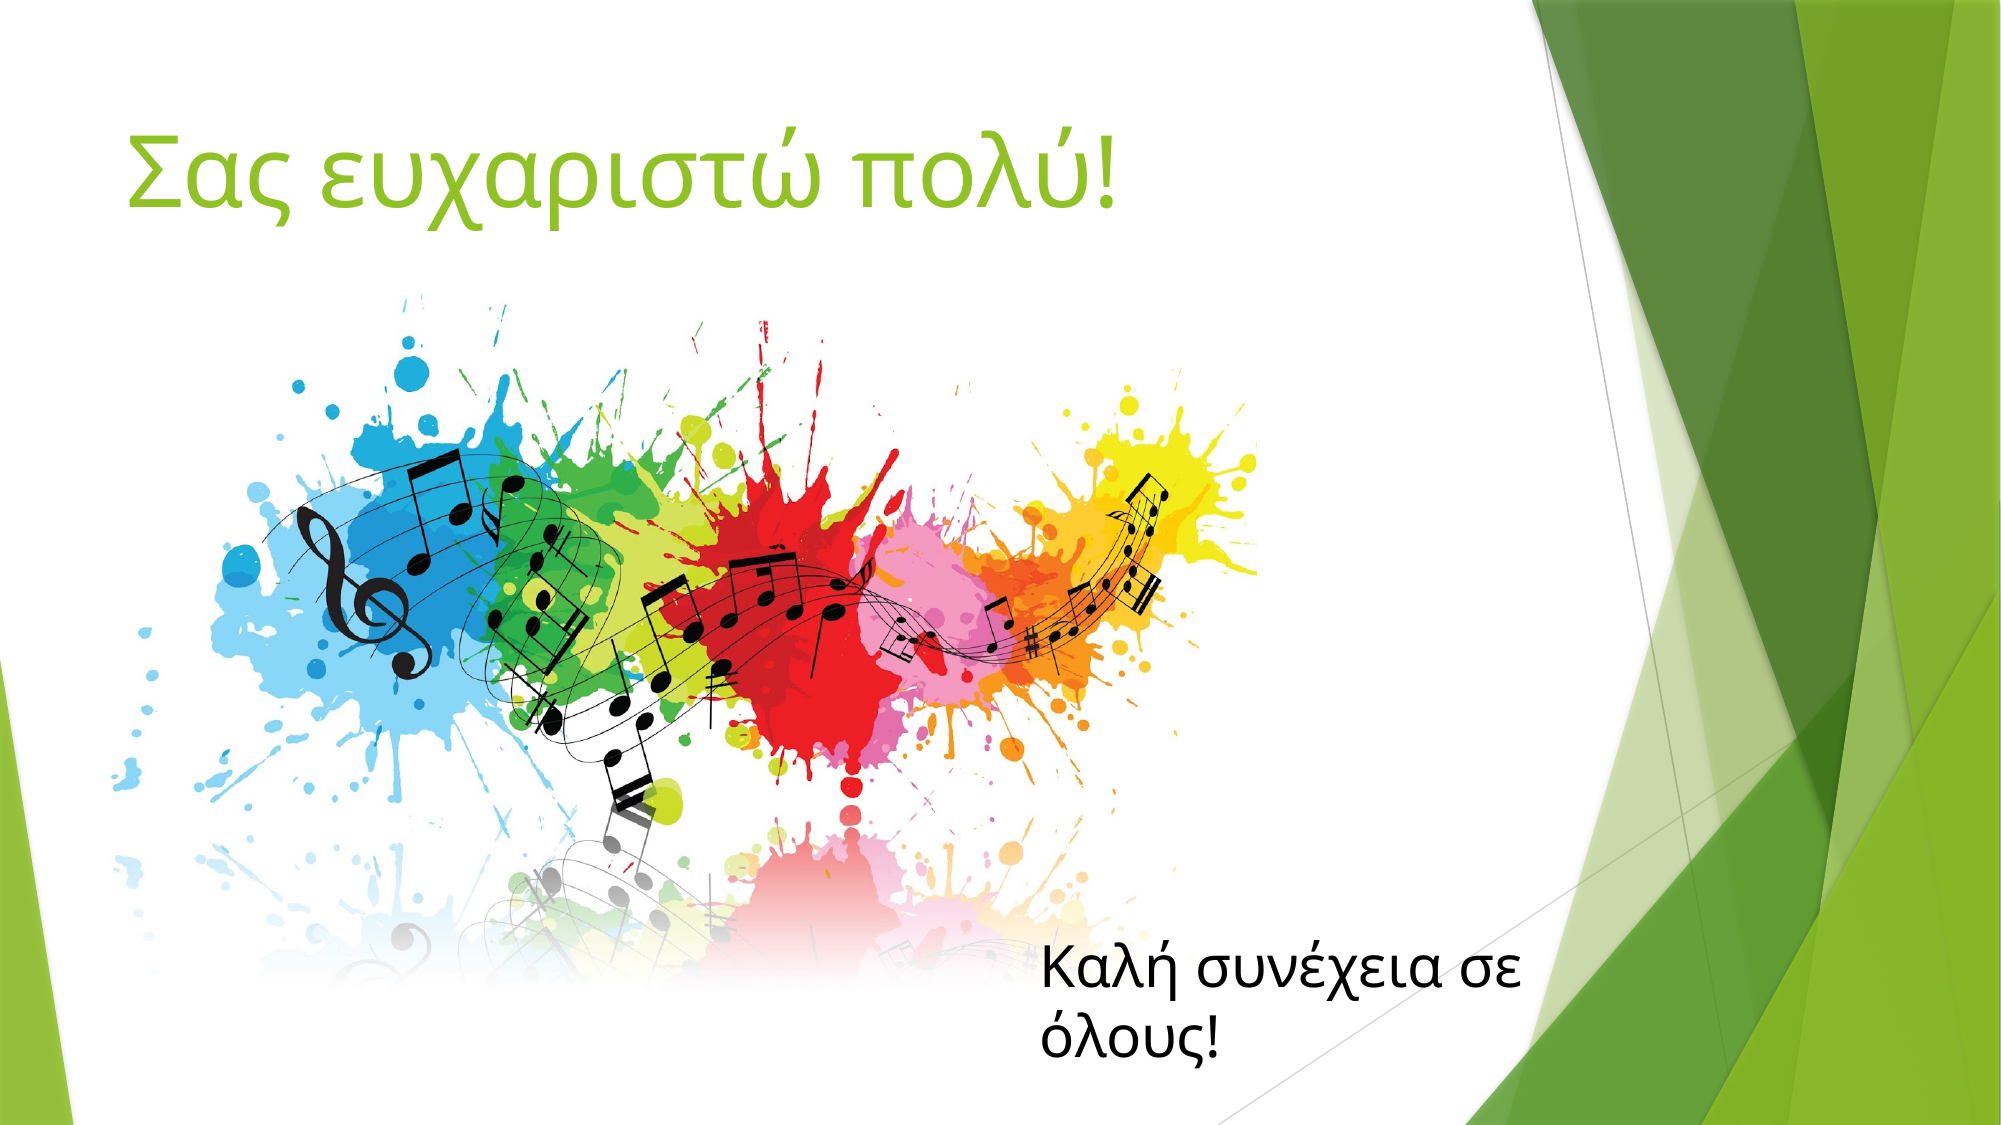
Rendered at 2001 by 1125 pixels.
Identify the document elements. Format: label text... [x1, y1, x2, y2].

title Σας ευχαριστώ πολύ! [111, 99, 1522, 317]
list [110, 293, 1258, 1058]
text_box Καλή συνέχεια σε όλους! [1025, 921, 1705, 1077]
